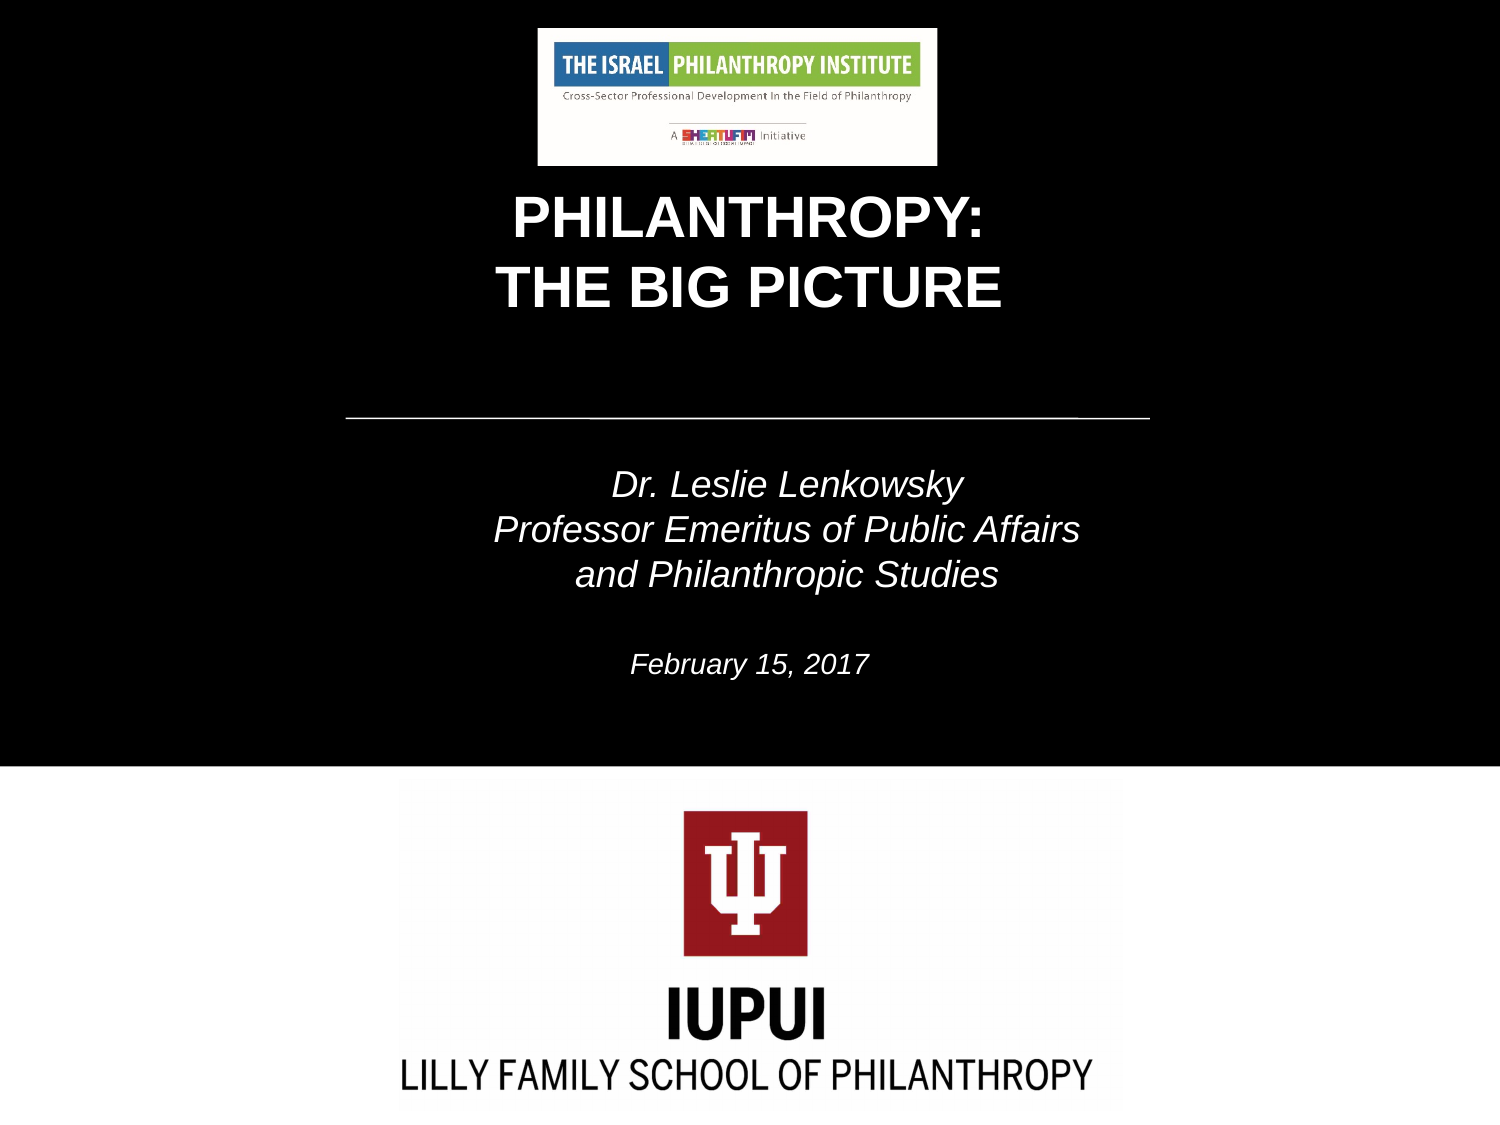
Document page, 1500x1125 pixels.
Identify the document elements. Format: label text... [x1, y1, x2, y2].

picture [537, 27, 938, 166]
title PHILANTHROPY: THE BIG PICTURE [74, 185, 1425, 313]
picture [399, 779, 1123, 1111]
text_box Dr. Leslie Lenkowsky Professor Emeritus of Public Affairs and Philanthropic Studies [112, 474, 1462, 625]
text_box February 15, 2017 [75, 624, 1425, 700]
